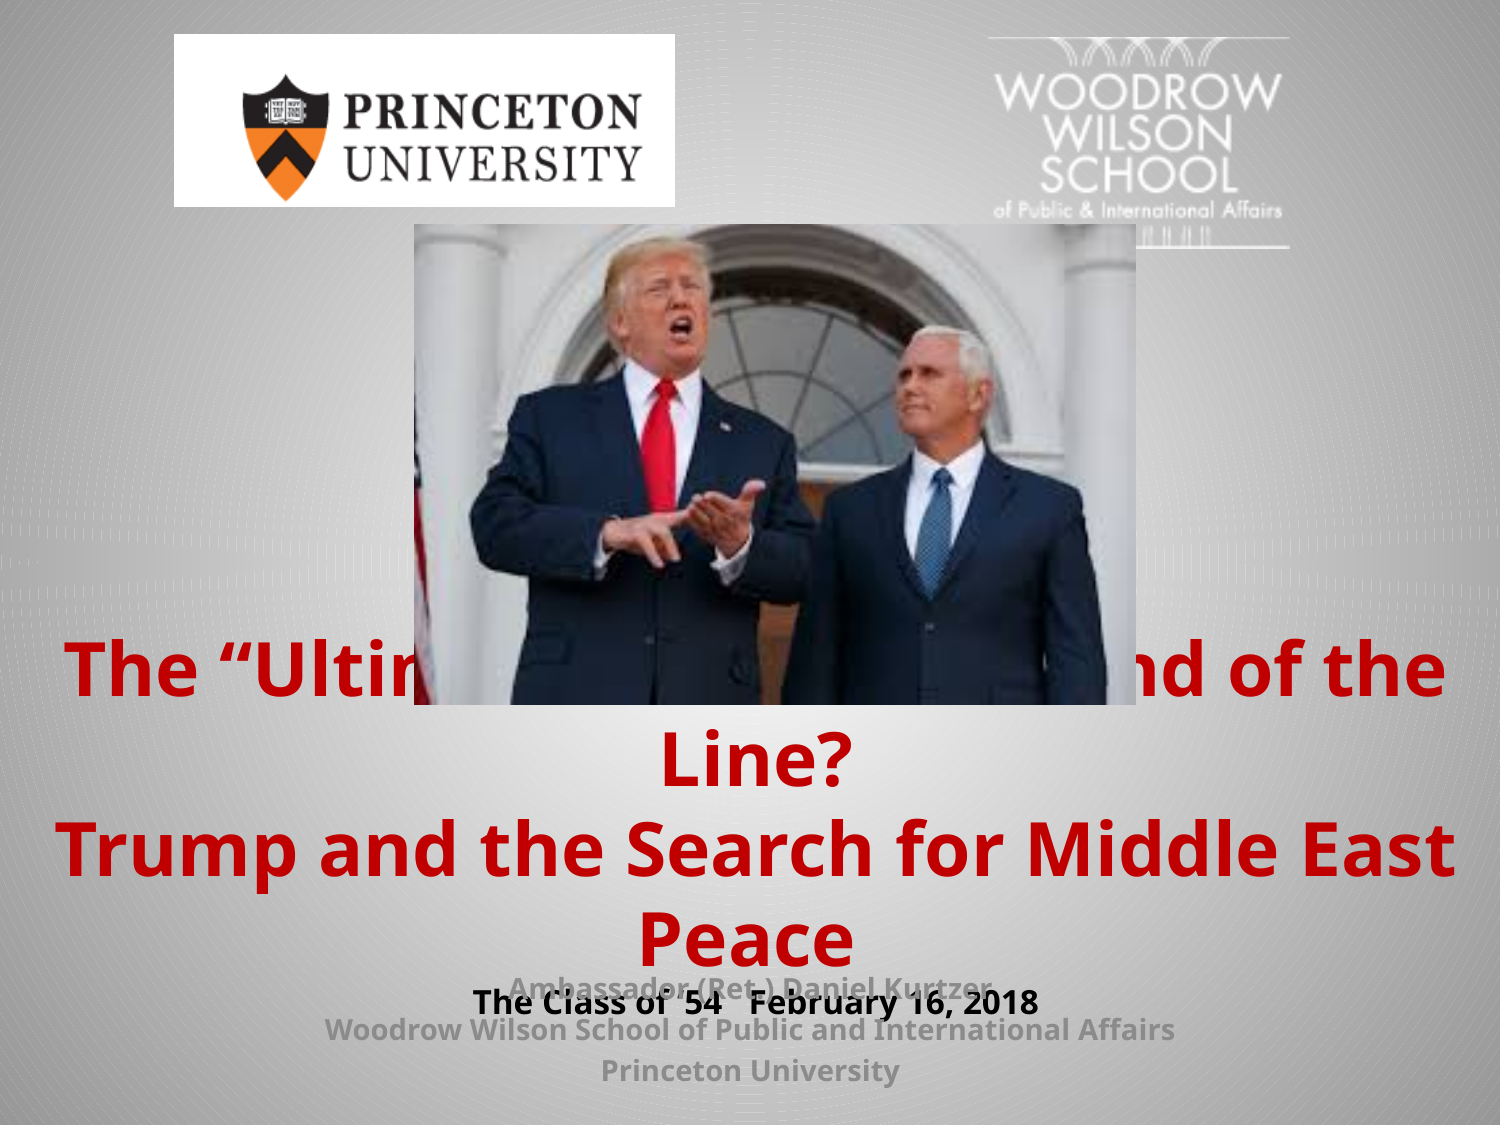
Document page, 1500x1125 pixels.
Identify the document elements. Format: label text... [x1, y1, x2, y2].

title The “Ultimate Deal” or the End of the Line? Trump and the Search for Middle East Peace The Class of ‘54 February 16, 2018 [12, 600, 1500, 863]
picture [414, 37, 1290, 706]
subtitle Ambassador (Ret.) Daniel Kurtzer Woodrow Wilson School of Public and International Affairs Princeton University [251, 962, 1250, 1113]
picture [174, 34, 676, 207]
